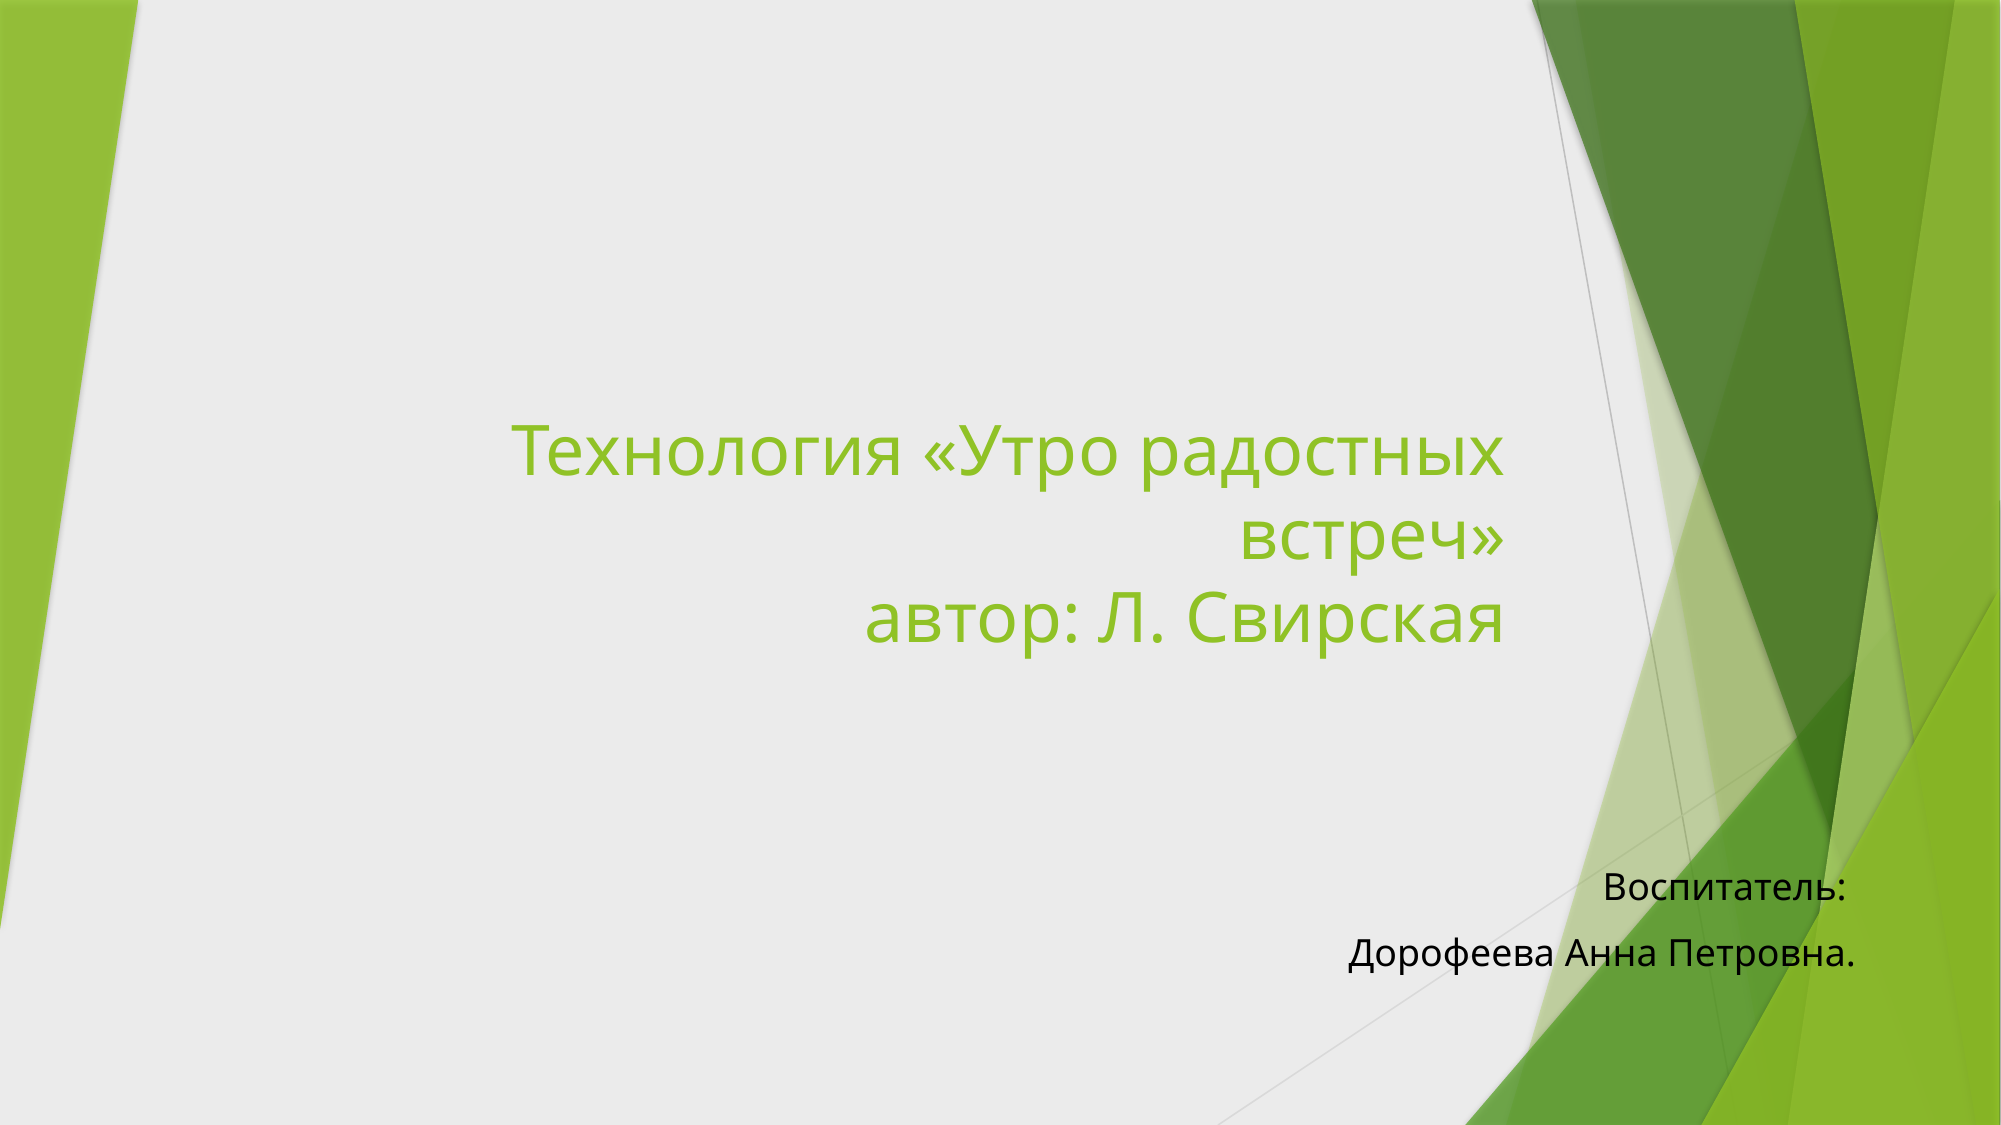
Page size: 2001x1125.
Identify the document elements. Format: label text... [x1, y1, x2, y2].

subtitle Воспитатель: Дорофеева Анна Петровна. [249, 855, 1872, 1089]
title Технология «Утро радостных встреч» автор: Л. Свирская [247, 394, 1522, 665]
